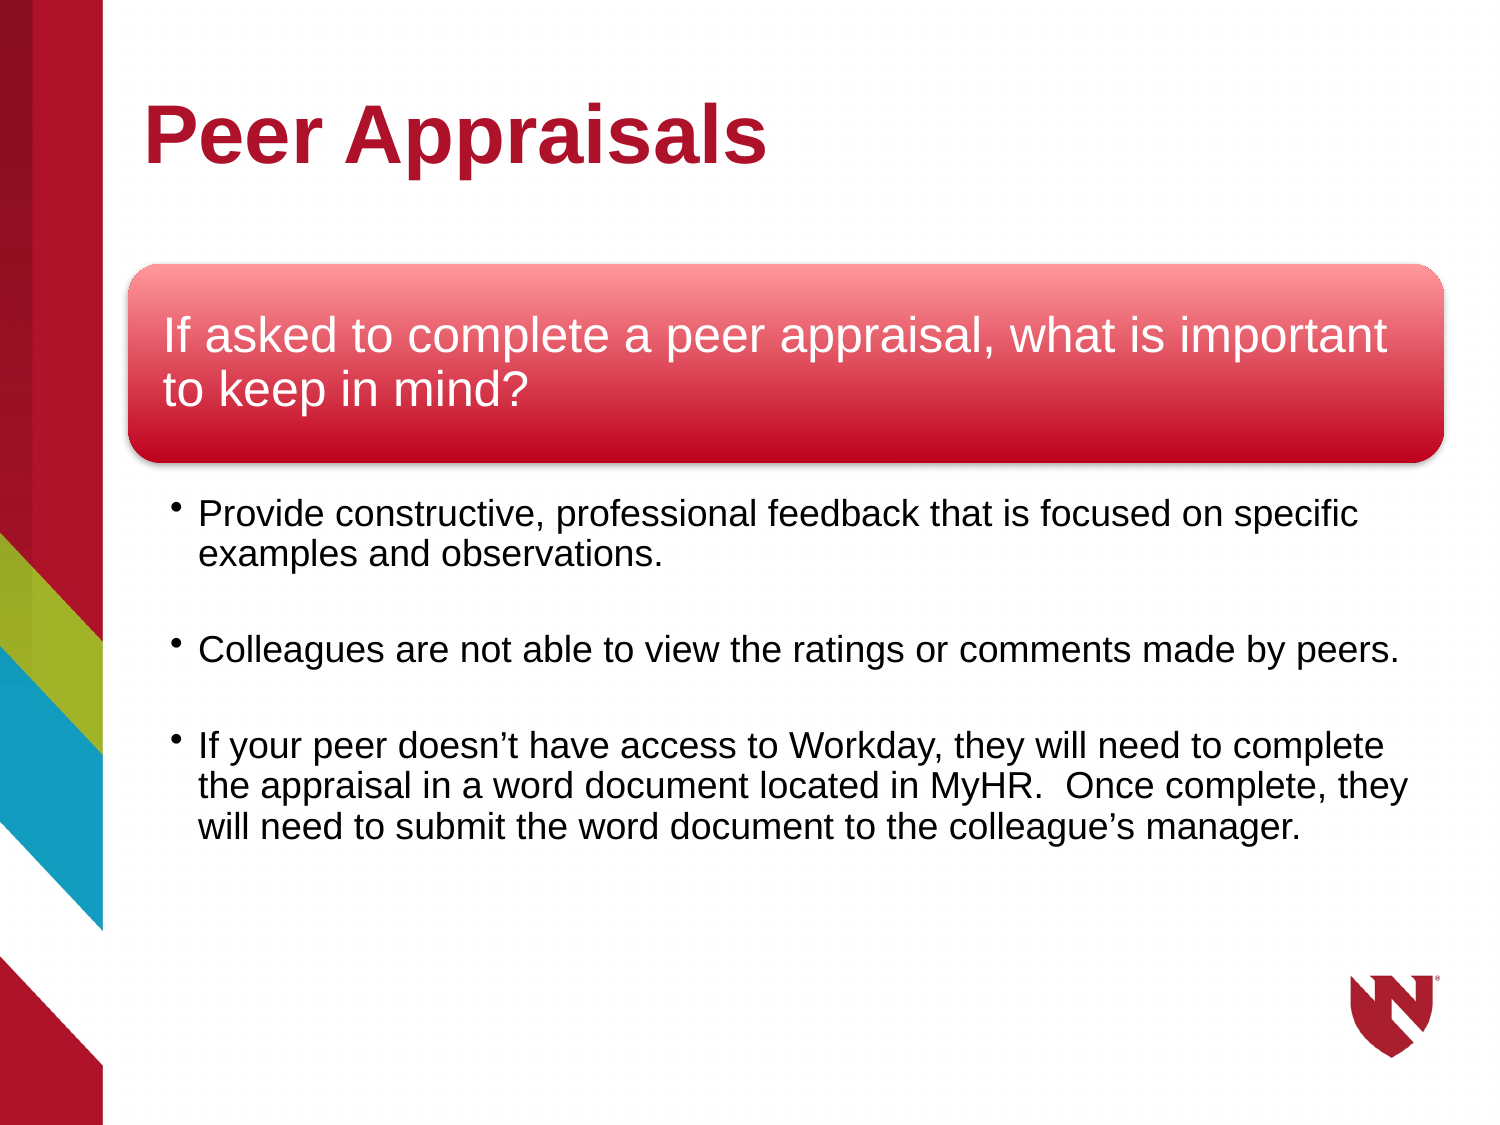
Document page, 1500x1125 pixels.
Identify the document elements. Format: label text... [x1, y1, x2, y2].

title Peer Appraisals [128, 35, 1444, 238]
picture [0, 0, 1500, 1125]
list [128, 263, 1445, 1077]
